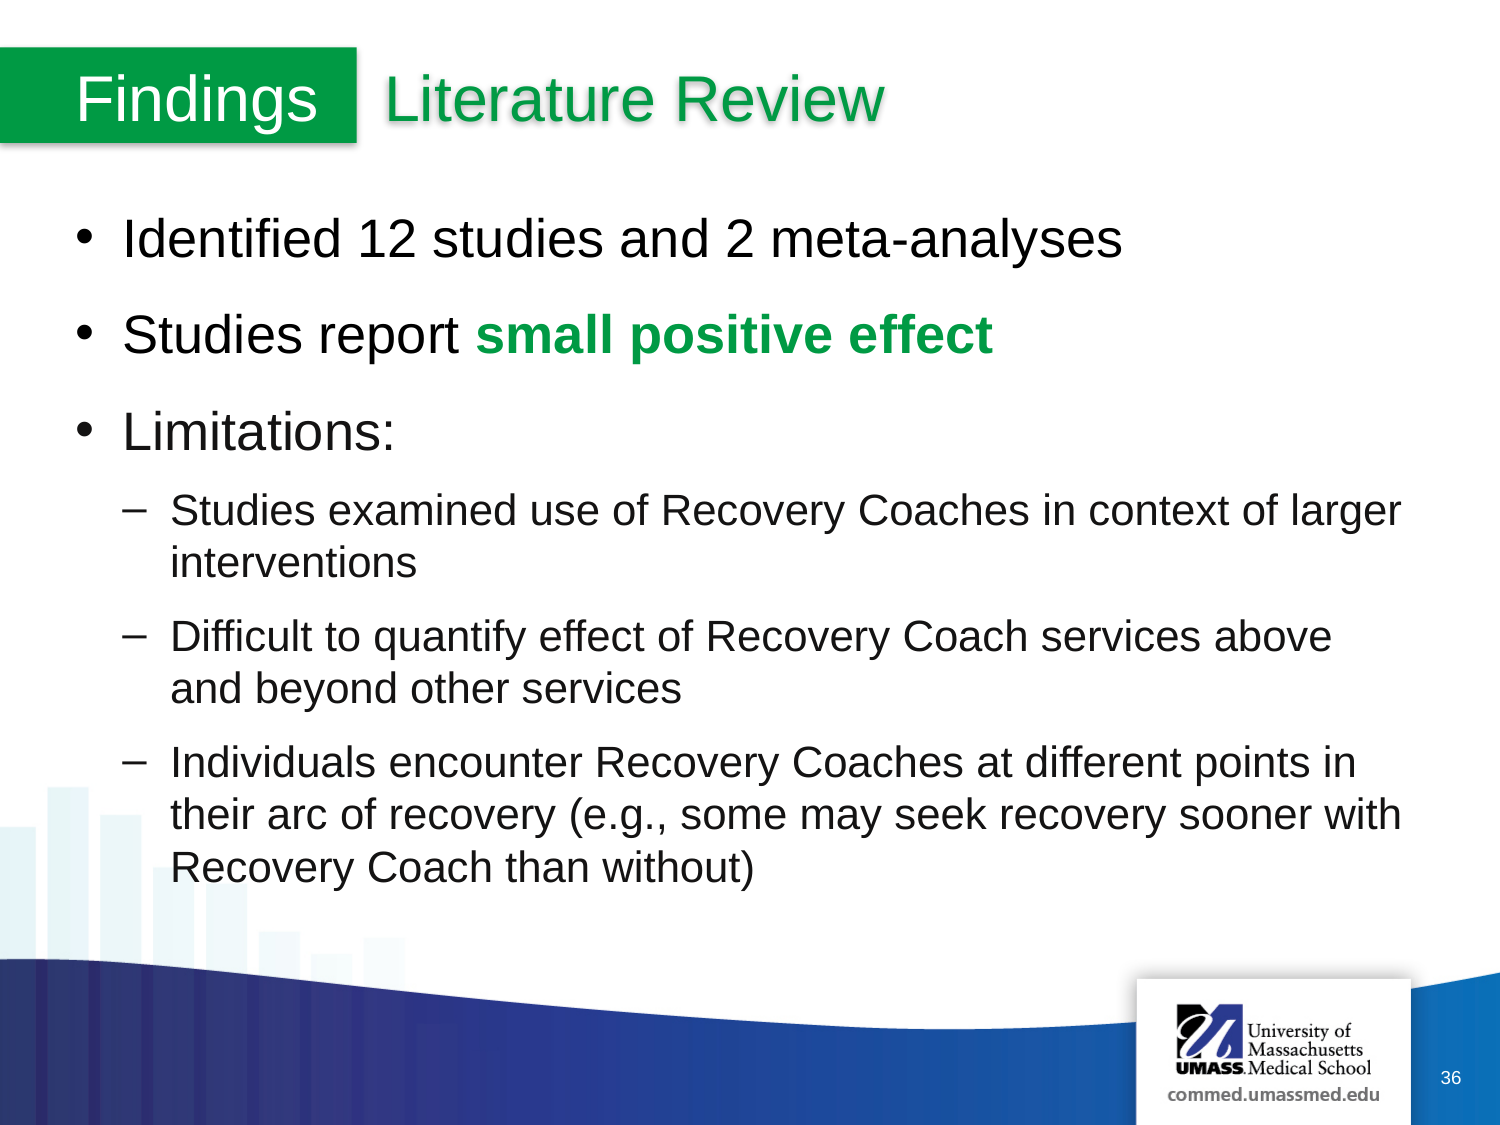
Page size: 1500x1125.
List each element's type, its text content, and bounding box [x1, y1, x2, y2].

text_box Findings [0, 47, 357, 144]
picture [0, 0, 1500, 1125]
list Identified 12 studies and 2 meta-analyses Studies report small positive effect Limitations: Studies examined use of Recovery Coaches in context of larger interventions Difficult to quantify effect of Recovery Coach services above and beyond other services Individuals encounter Recovery Coaches at different points in their arc of recovery (e.g., some may seek recovery sooner with Recovery Coach than without) [75, 195, 1425, 920]
slide_number 36 [1427, 1028, 1476, 1088]
text_box Literature Review [383, 47, 1426, 144]
